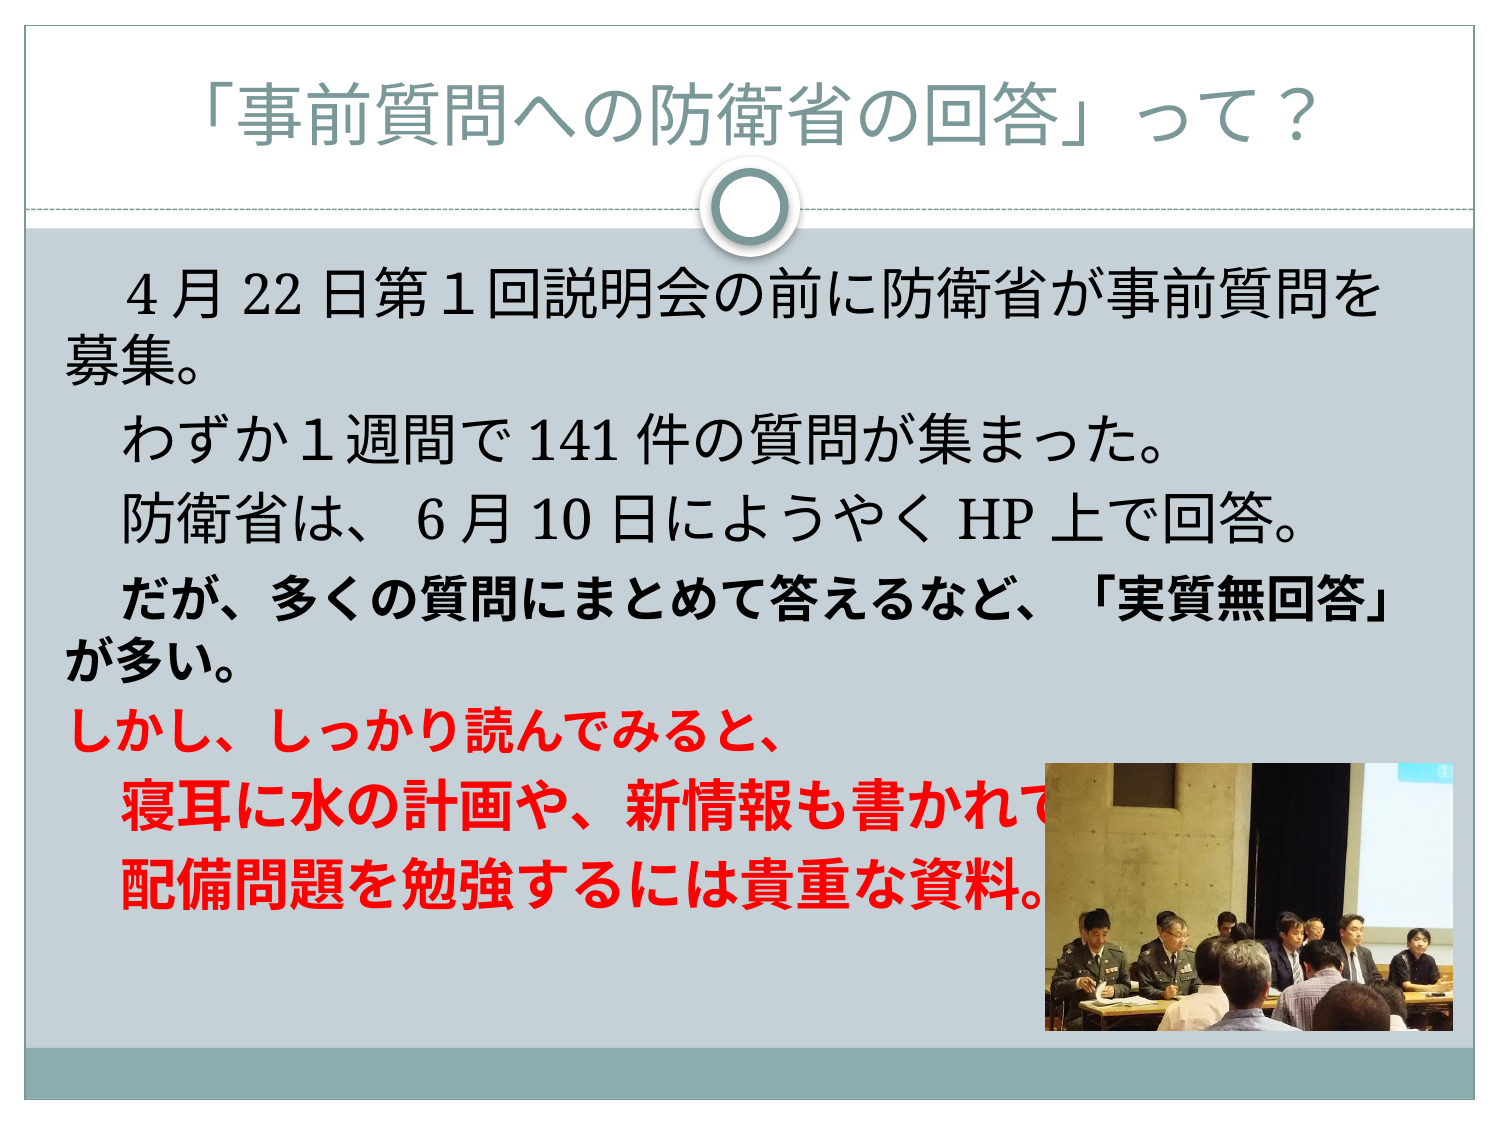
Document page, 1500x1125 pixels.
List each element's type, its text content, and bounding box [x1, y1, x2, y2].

title 「事前質問への防衛省の回答」って？ [49, 37, 1450, 162]
list 4月22日第１回説明会の前に防衛省が事前質問を募集。 わずか１週間で141件の質問が集まった。 防衛省は、6月10日にようやくHP上で回答。 だが、多くの質問にまとめて答えるなど、「実質無回答」が多い。 しかし、しっかり読んでみると、 寝耳に水の計画や、新情報も書かれている。 配備問題を勉強するには貴重な資料。 [49, 250, 1445, 1001]
picture [1045, 763, 1453, 1031]
